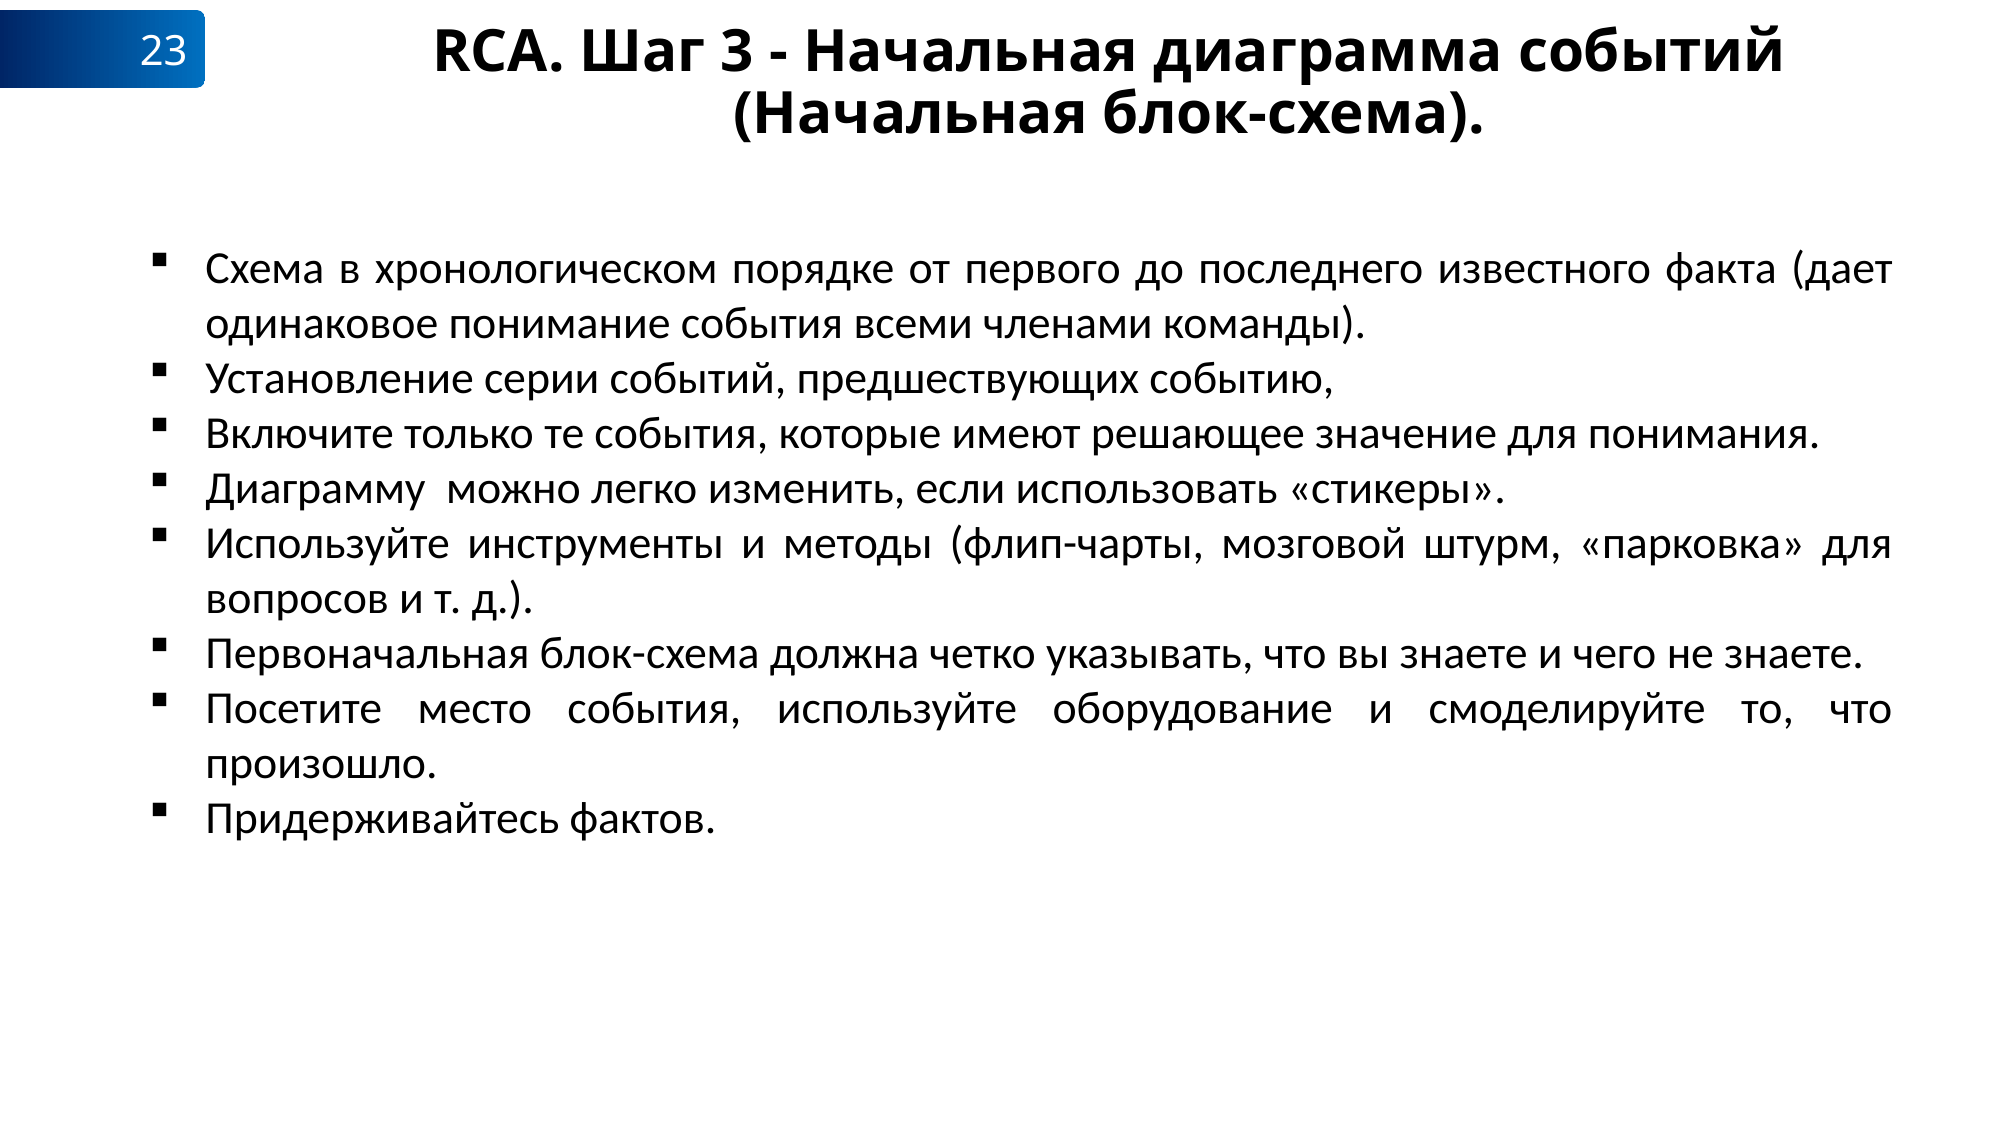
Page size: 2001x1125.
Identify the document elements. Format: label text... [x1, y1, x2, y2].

text_box 23 [0, 10, 206, 88]
text_box Схема в хронологическом порядке от первого до последнего известного факта (дает одинаковое понимание события всеми членами команды). Установление серии событий, предшествующих событию, Включите только те события, которые имеют решающее значение для понимания. Диаграмму можно легко изменить, если использовать «стикеры». Используйте инструменты и методы (флип-чарты, мозговой штурм, «парковка» для вопросов и т. д.). Первоначальная блок-схема должна четко указывать, что вы знаете и чего не знаете. Посетите место события, используйте оборудование и смоделируйте то, что произошло. Придерживайтесь фактов. [134, 230, 1909, 850]
title RCA. Шаг 3 - Начальная диаграмма событий (Начальная блок-схема). [291, 0, 1927, 155]
